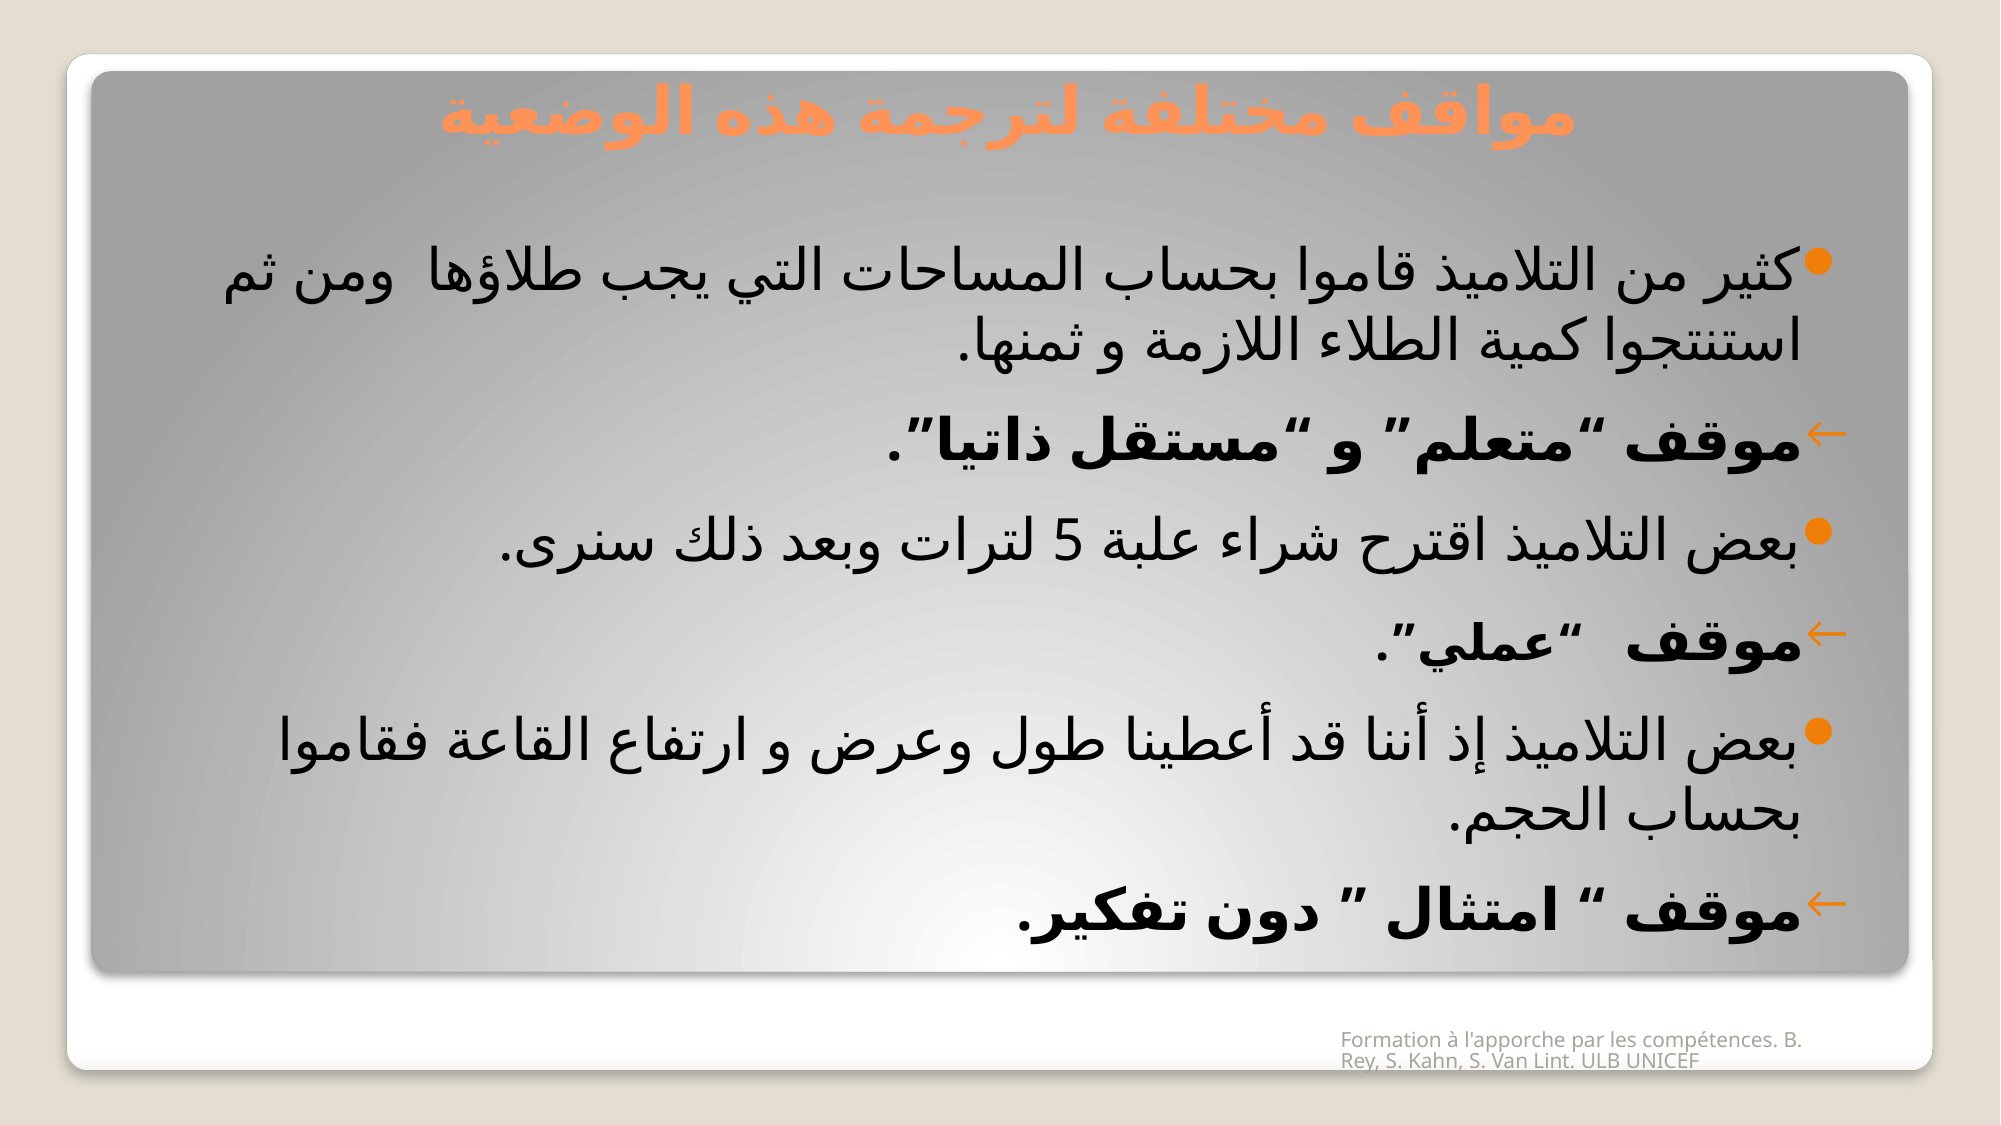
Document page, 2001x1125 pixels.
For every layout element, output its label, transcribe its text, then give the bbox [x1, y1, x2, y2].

footer Formation à l'apporche par les compétences. B. Rey, S. Kahn, S. Van Lint. ULB UNICEF [1325, 1002, 1826, 1063]
list كثير من التلاميذ قاموا بحساب المساحات التي يجب طلاؤها ومن ثم استنتجوا كمية الطلاء اللازمة و ثمنها. موقف “متعلم” و “مستقل ذاتيا”. بعض التلاميذ اقترح شراء علبة 5 لترات وبعد ذلك سنرى. موقف “عملي”. بعض التلاميذ إذ أننا قد أعطينا طول وعرض و ارتفاع القاعة فقاموا بحساب الحجم. موقف “ امتثال ” دون تفكير. [137, 217, 1863, 1014]
title مواقف مختلفة لترجمة هذه الوضعية [137, 59, 1863, 156]
